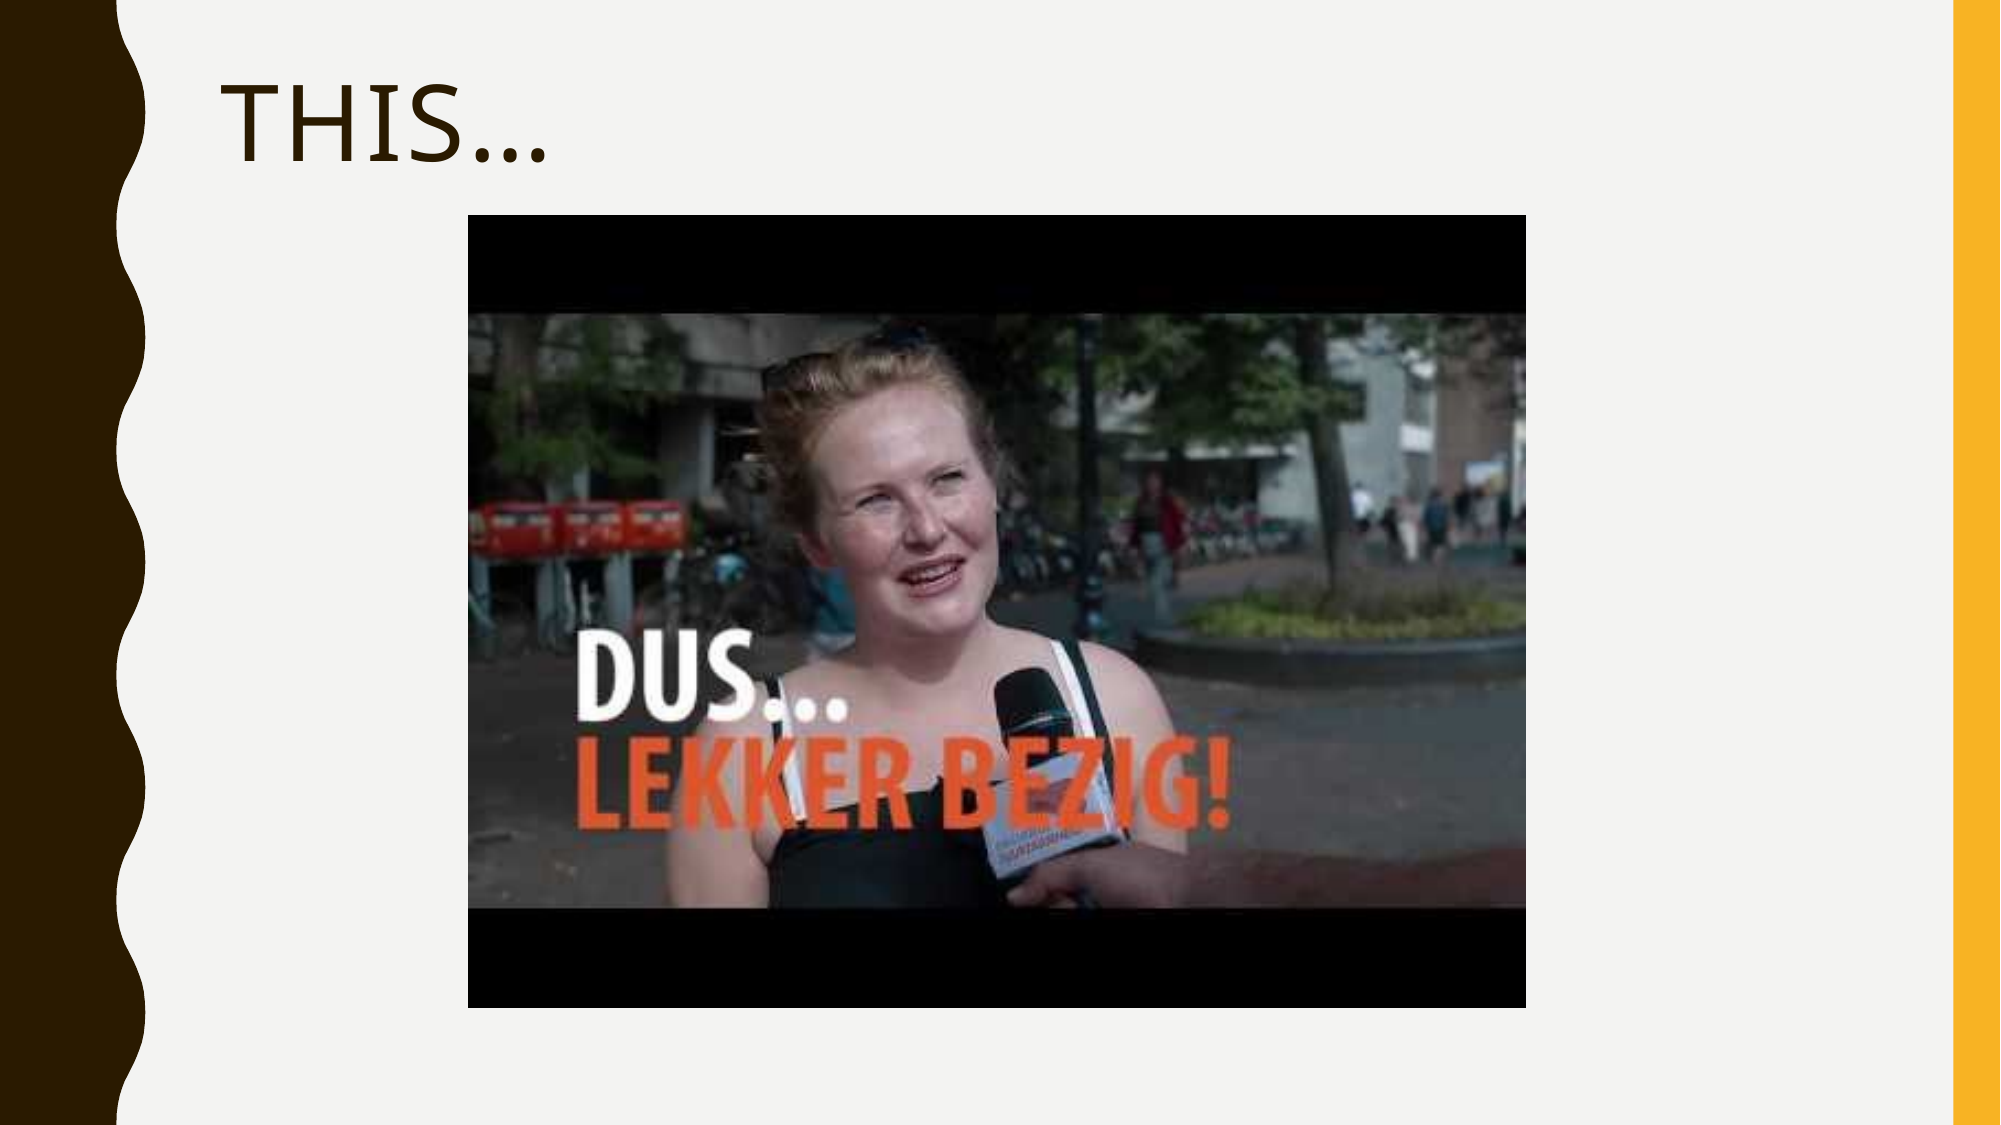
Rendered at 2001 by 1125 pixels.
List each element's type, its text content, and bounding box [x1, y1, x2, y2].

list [467, 214, 1527, 1009]
title THIS… [205, 62, 1875, 308]
